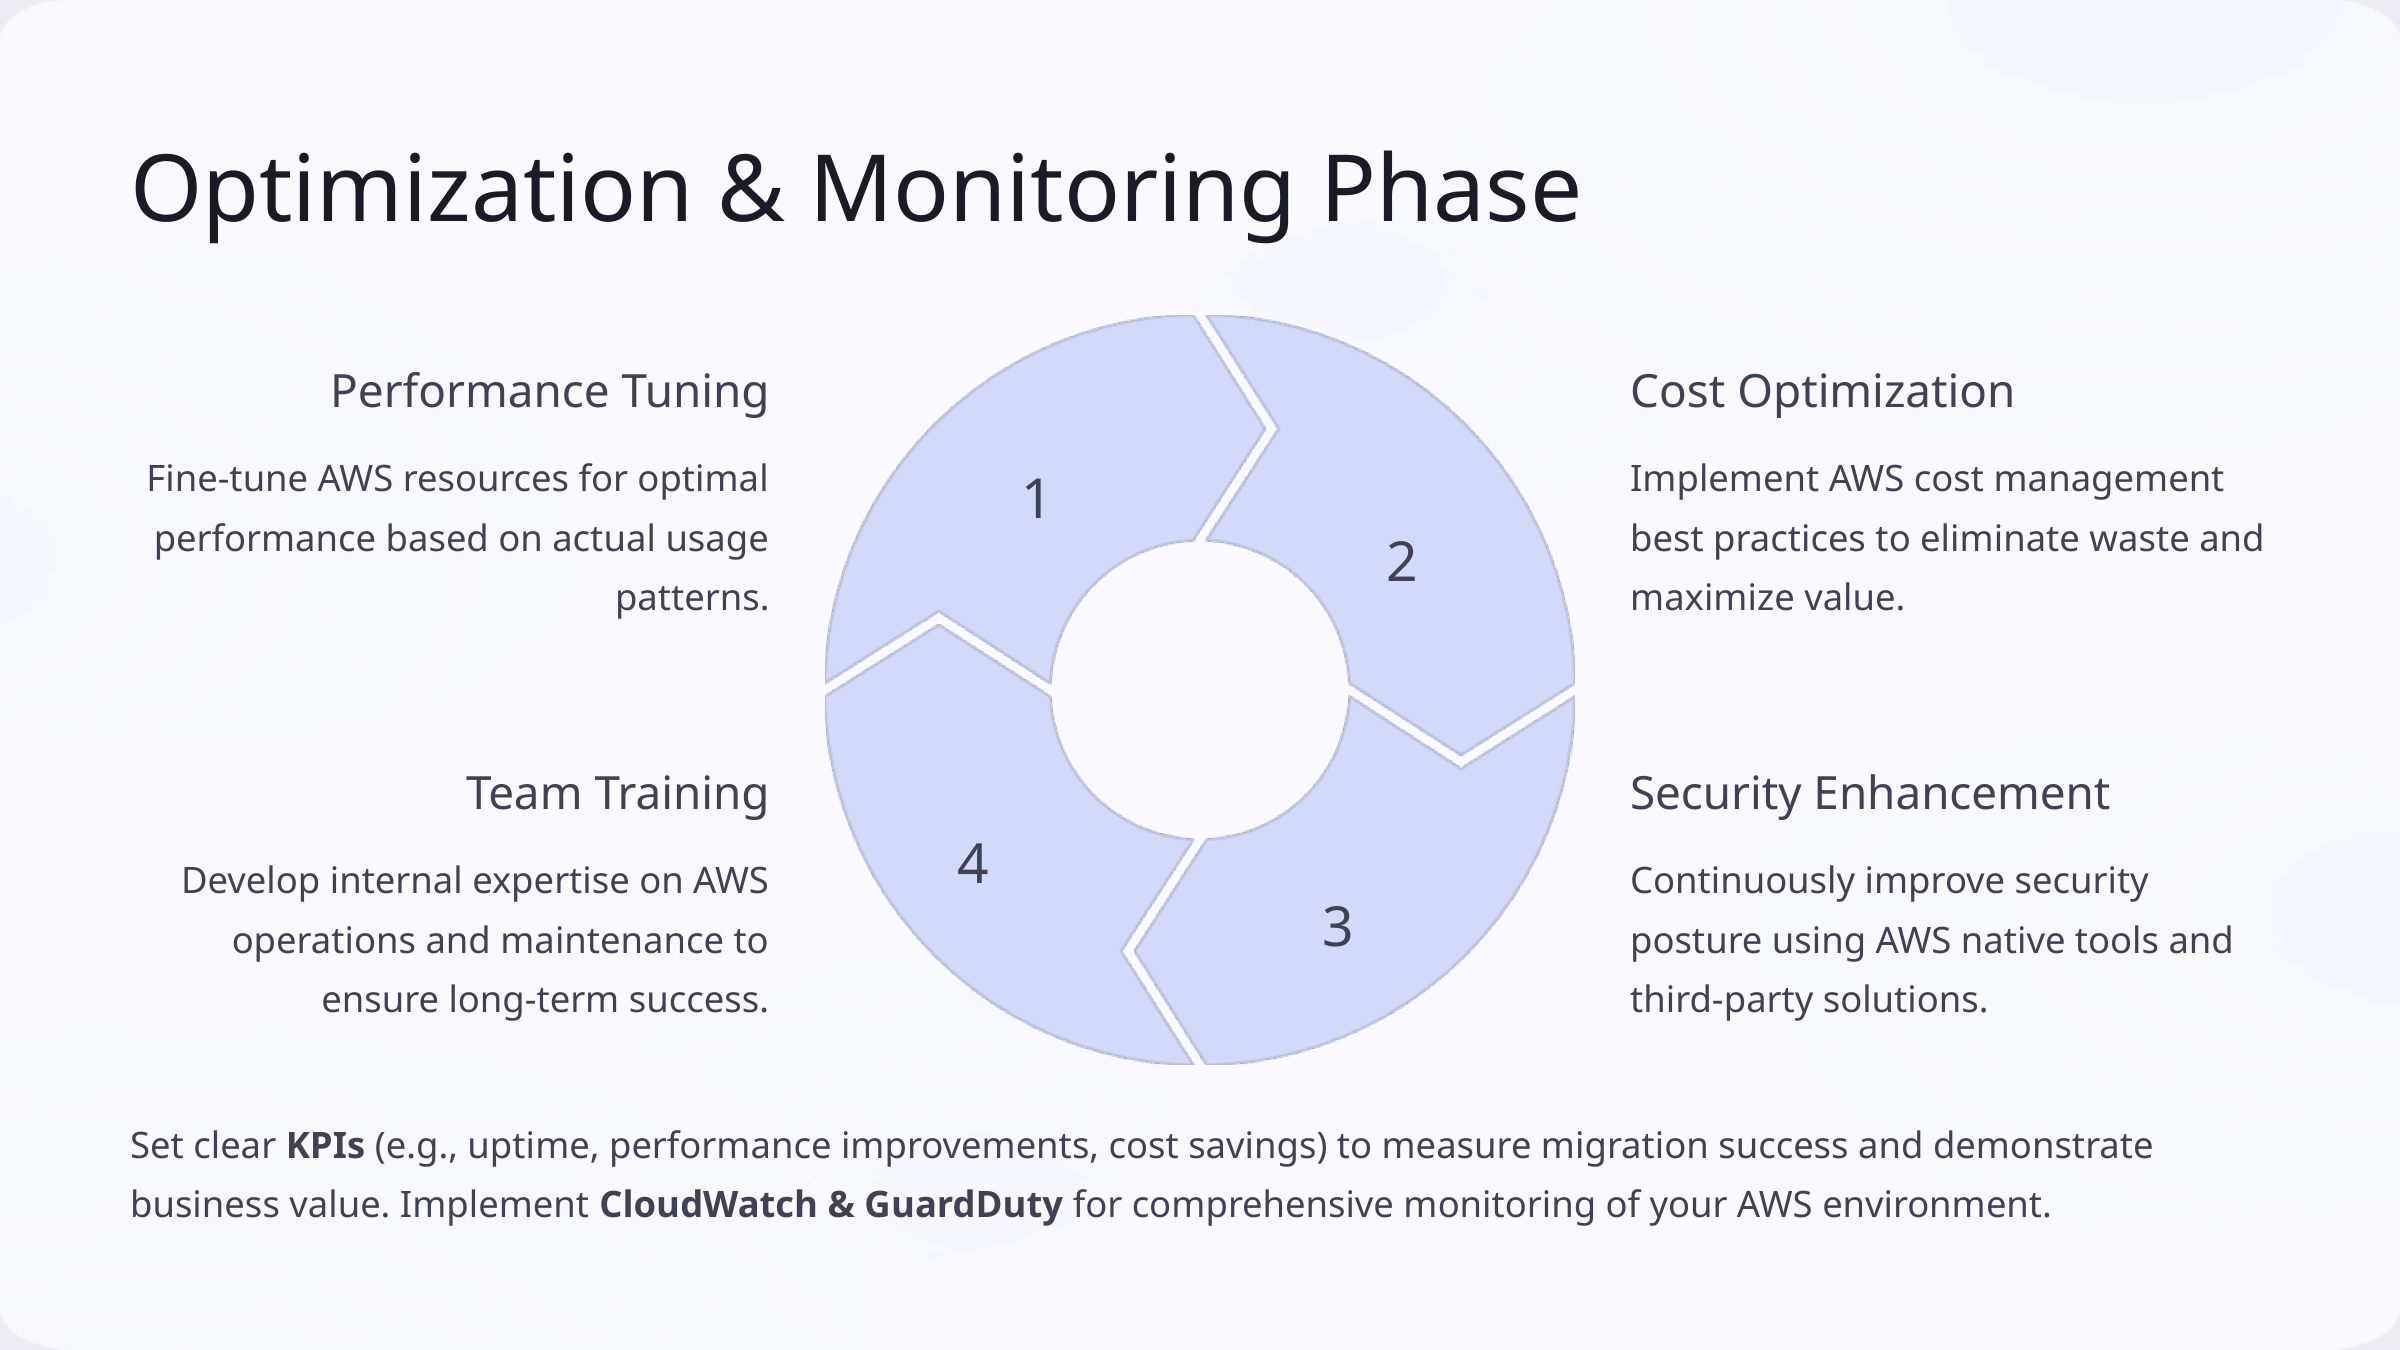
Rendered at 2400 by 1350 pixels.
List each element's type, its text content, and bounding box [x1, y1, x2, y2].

text_box Fine-tune AWS resources for optimal performance based on actual usage patterns. [130, 439, 770, 619]
text_box Develop internal expertise on AWS operations and maintenance to ensure long-term success. [130, 841, 770, 1021]
text_box Implement AWS cost management best practices to eliminate waste and maximize value. [1630, 439, 2270, 619]
text_box Security Enhancement [1630, 761, 2127, 820]
picture [825, 315, 1575, 1065]
text_box Continuously improve security posture using AWS native tools and third-party solutions. [1630, 841, 2270, 1021]
text_box Optimization & Monitoring Phase [130, 124, 1610, 242]
text_box Set clear KPIs (e.g., uptime, performance improvements, cost savings) to measure migration success and demonstrate business value. Implement CloudWatch & GuardDuty for comprehensive monitoring of your AWS environment. [130, 1106, 2270, 1226]
text_box Team Training [304, 761, 770, 820]
text_box Performance Tuning [304, 359, 770, 418]
text_box Cost Optimization [1630, 359, 2096, 418]
